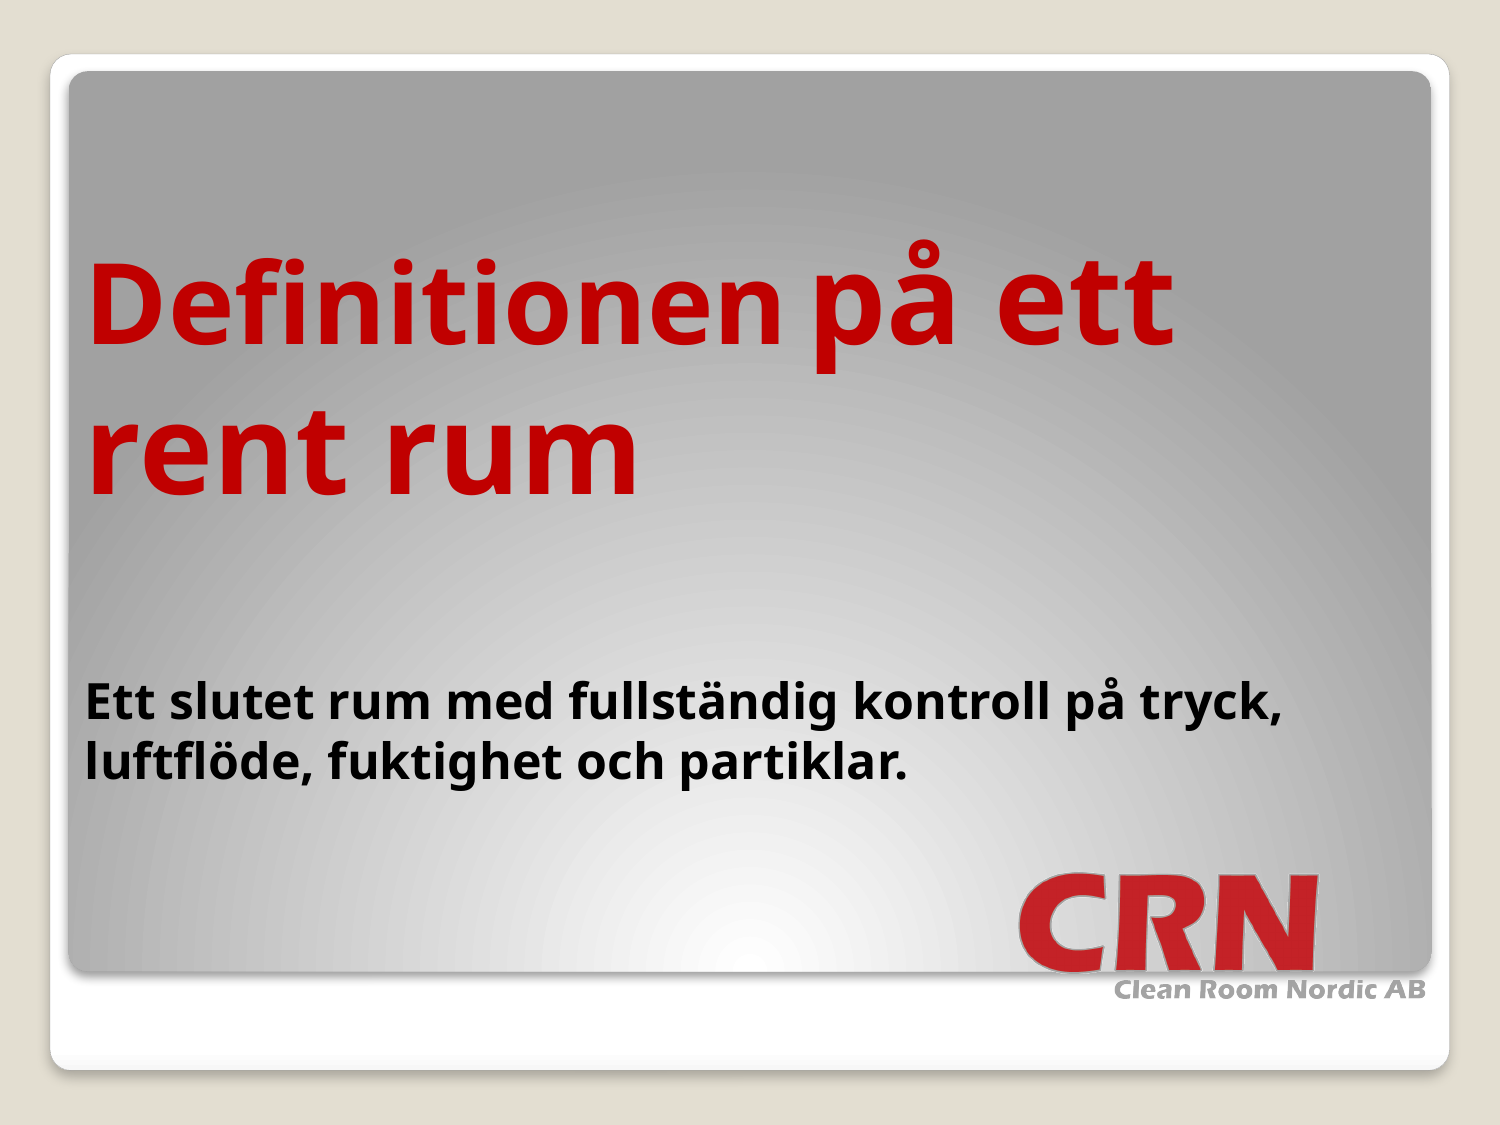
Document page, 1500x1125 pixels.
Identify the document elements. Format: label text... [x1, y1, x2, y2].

title Definitionen på ett rent rum Ett slutet rum med fullständig kontroll på tryck, luftflöde, fuktighet och partiklar. [70, 70, 1413, 797]
picture [995, 831, 1466, 1067]
